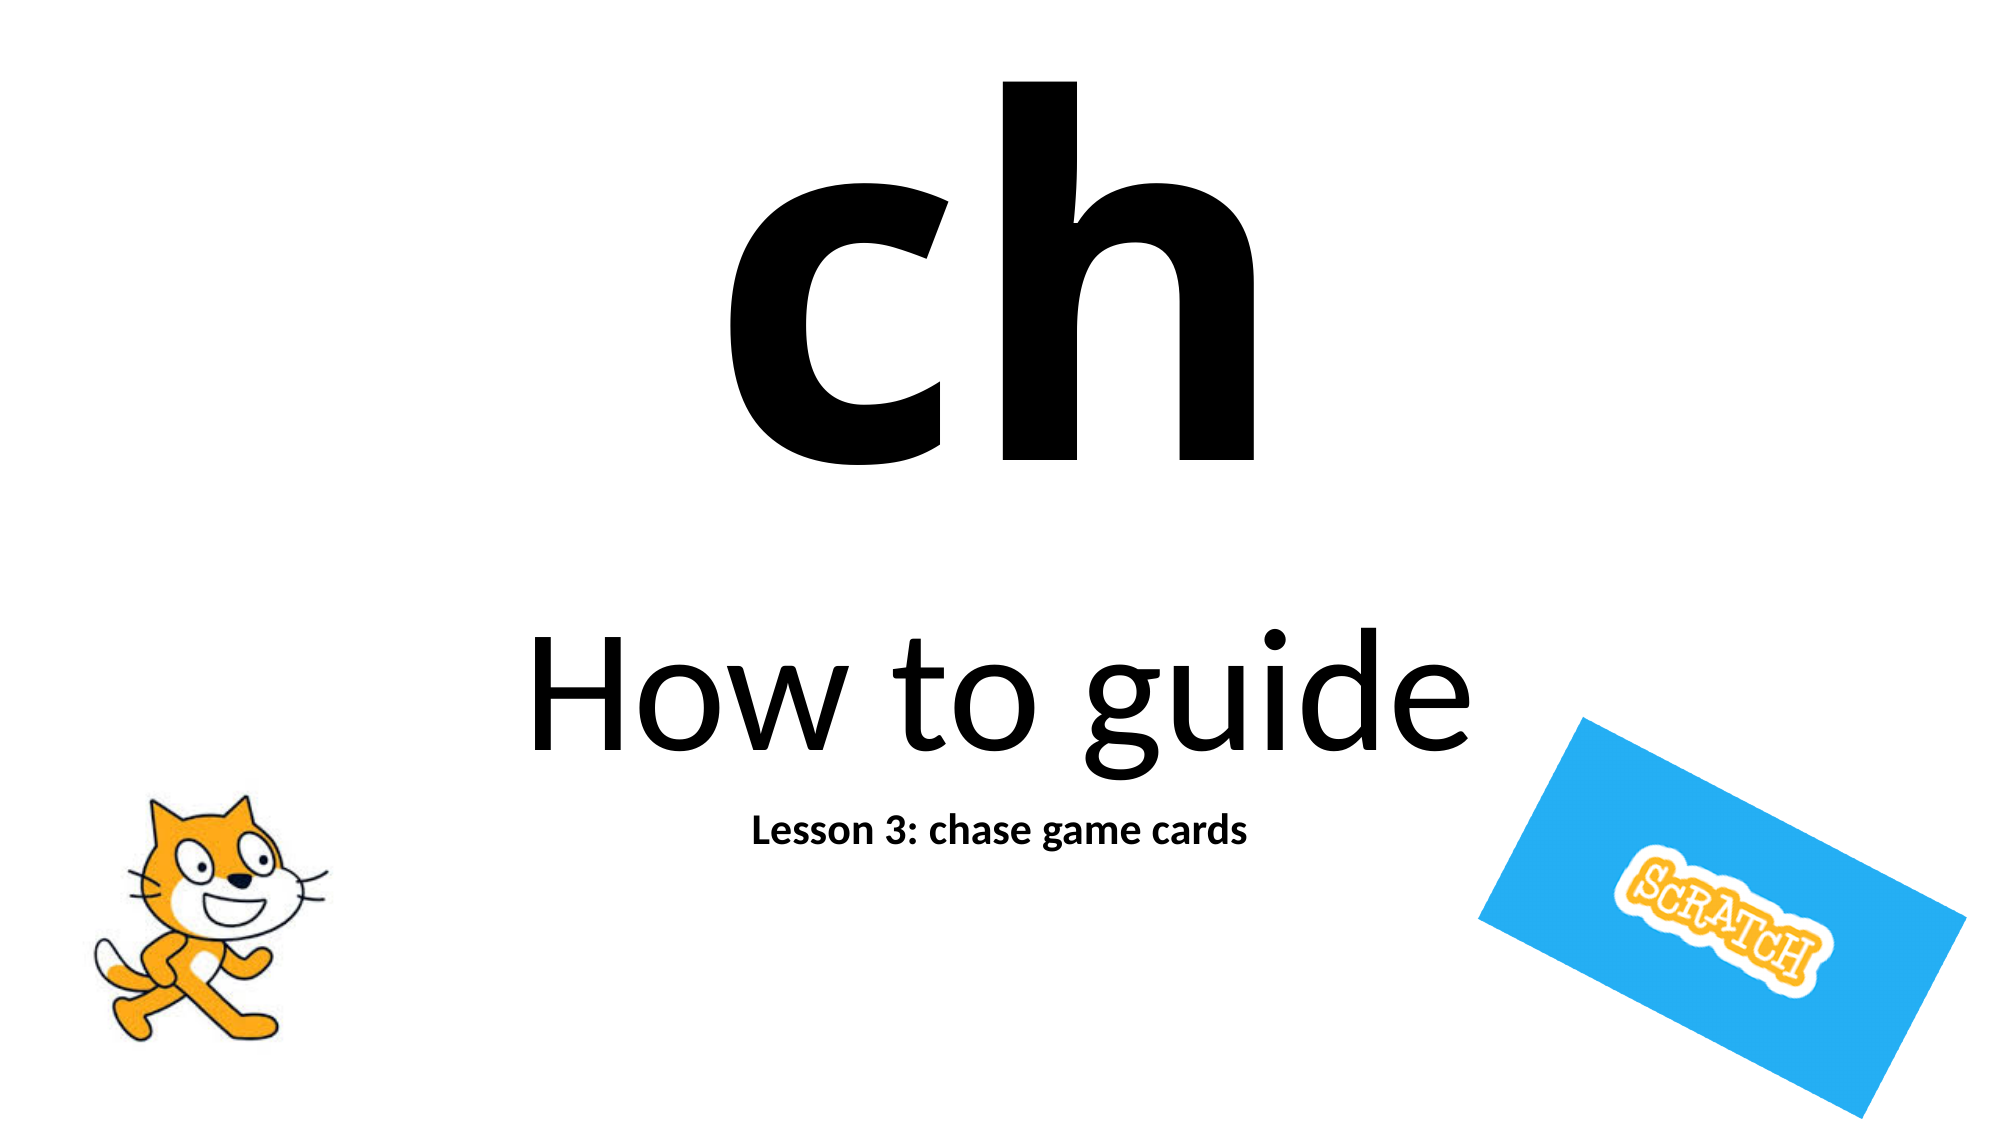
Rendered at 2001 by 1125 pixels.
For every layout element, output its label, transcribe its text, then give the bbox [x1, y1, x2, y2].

picture [1479, 718, 1966, 1118]
picture [33, 741, 386, 1094]
title Scratch [249, 184, 1750, 576]
subtitle How to guide Lesson 3: chase game cards [249, 590, 1750, 863]
